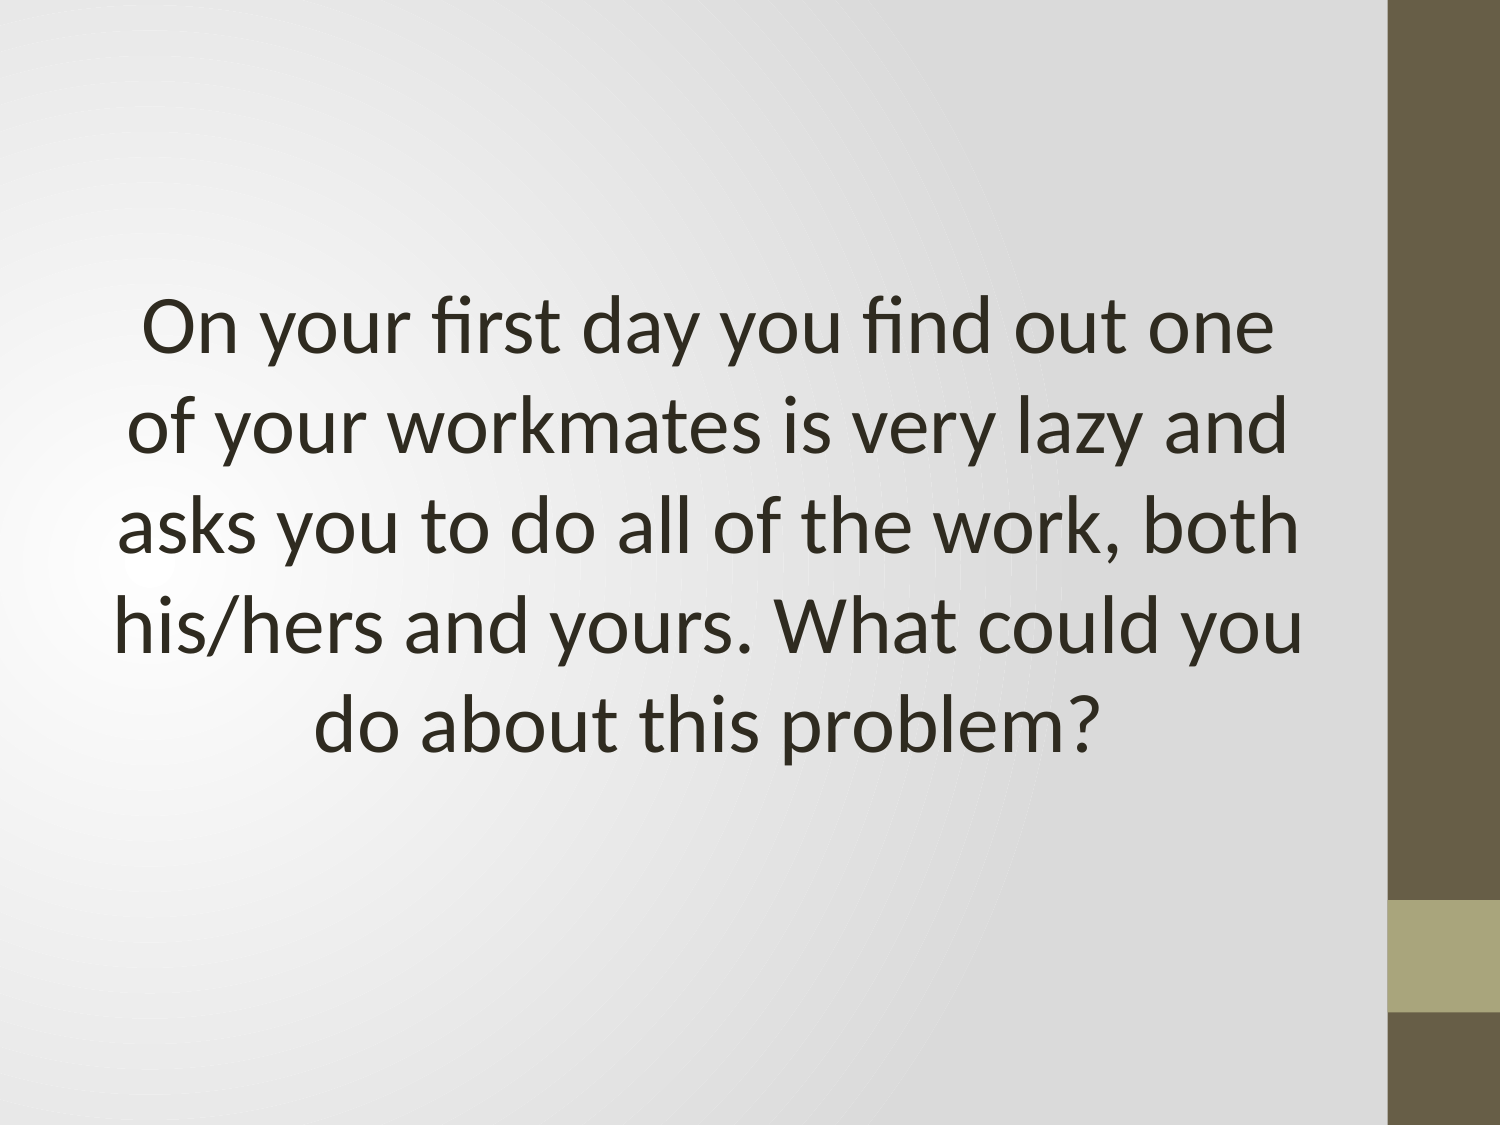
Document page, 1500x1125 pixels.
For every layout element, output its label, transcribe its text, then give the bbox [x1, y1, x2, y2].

list On your first day you find out one of your workmates is very lazy and asks you to do all of the work, both his/hers and yours. What could you do about this problem? [75, 262, 1325, 1050]
